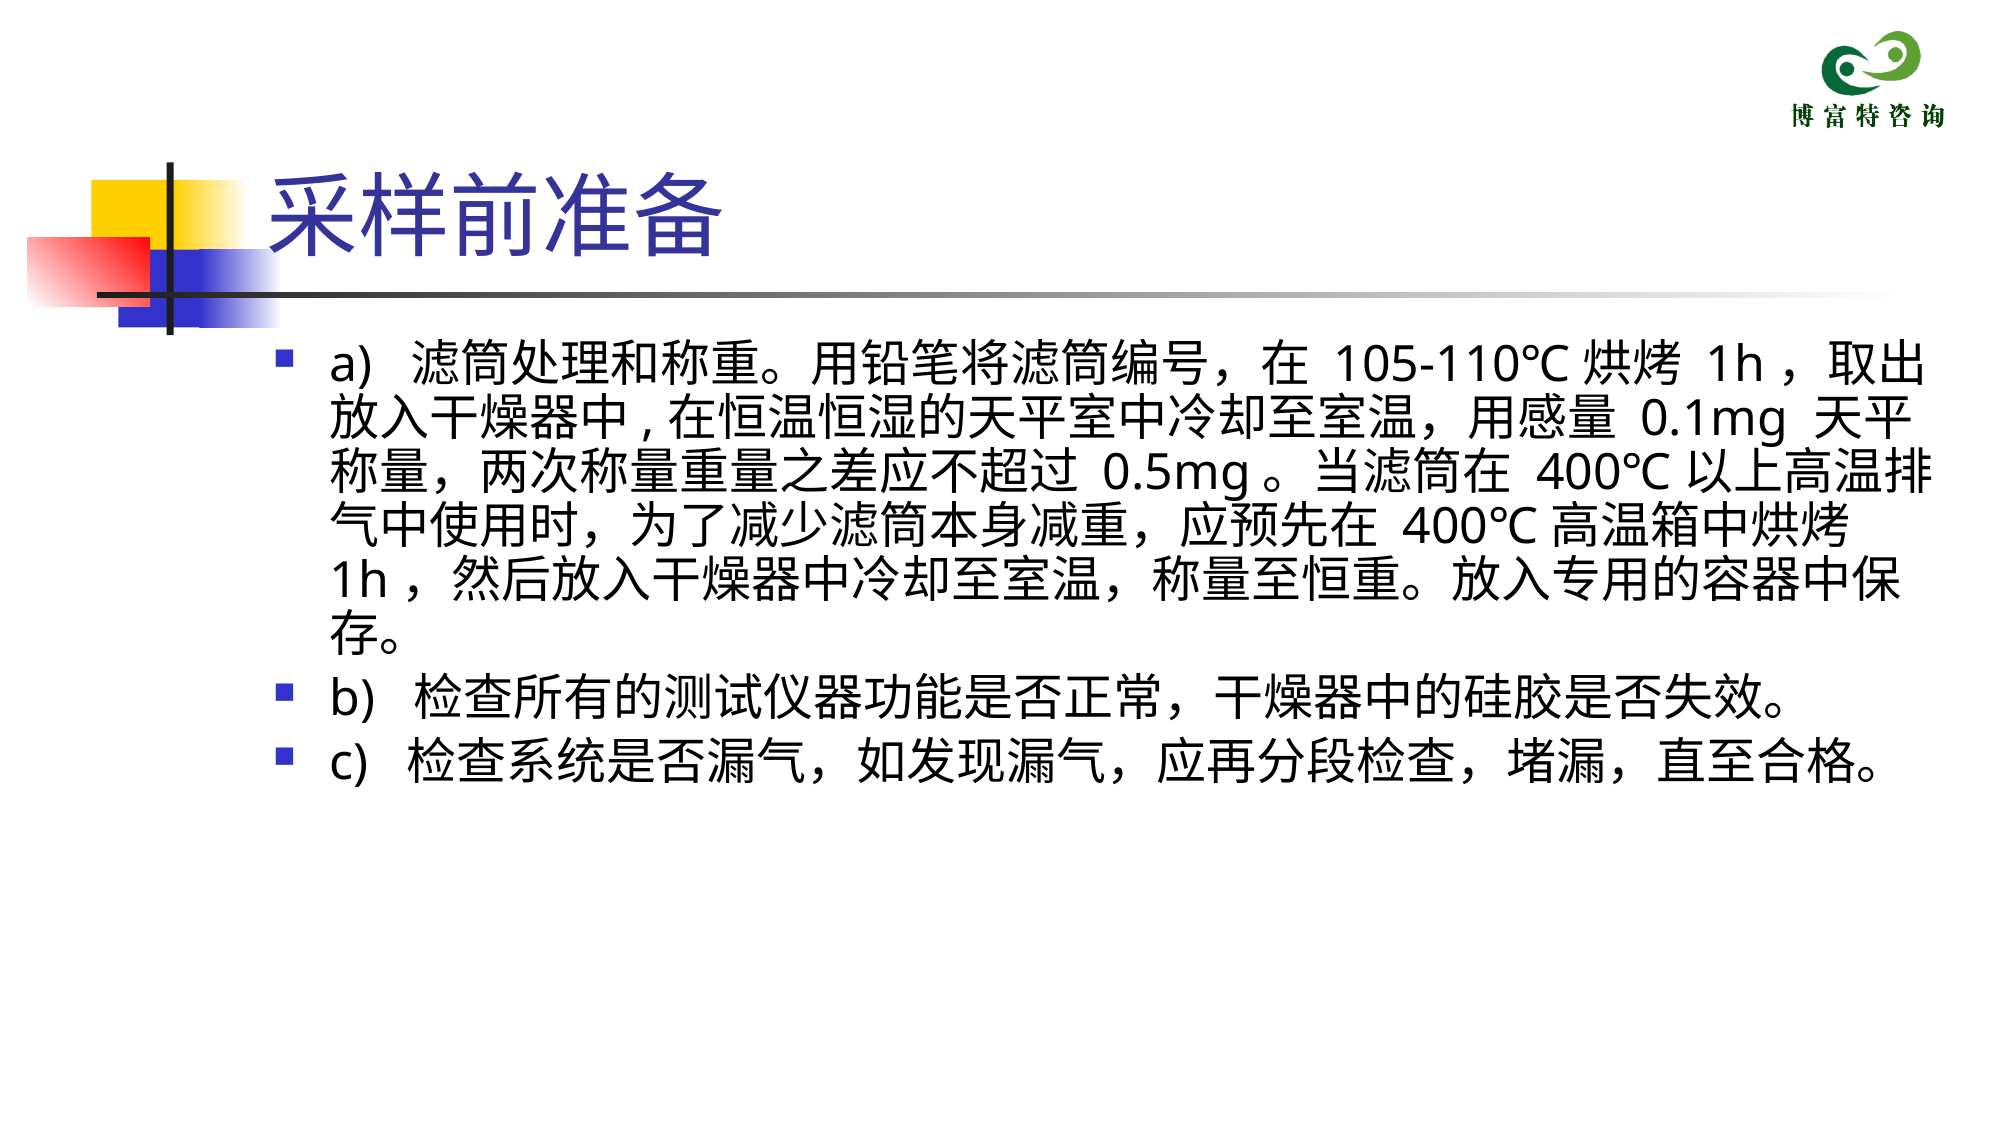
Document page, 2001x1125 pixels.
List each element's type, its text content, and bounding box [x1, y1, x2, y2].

picture [1772, 30, 1969, 131]
title 采样前准备 [251, 34, 1957, 276]
list a) 滤筒处理和称重。用铅笔将滤筒编号，在 105-110℃烘烤 1h，取出放入干燥器中,在恒温恒湿的天平室中冷却至室温，用感量 0.1mg 天平称量，两次称量重量之差应不超过 0.5mg。当滤筒在 400℃以上高温排气中使用时，为了减少滤筒本身减重，应预先在 400℃高温箱中烘烤 1h，然后放入干燥器中冷却至室温，称量至恒重。放入专用的容器中保存。 b) 检查所有的测试仪器功能是否正常，干燥器中的硅胶是否失效。 c) 检查系统是否漏气，如发现漏气，应再分段检查，堵漏，直至合格。 [258, 330, 1959, 1007]
